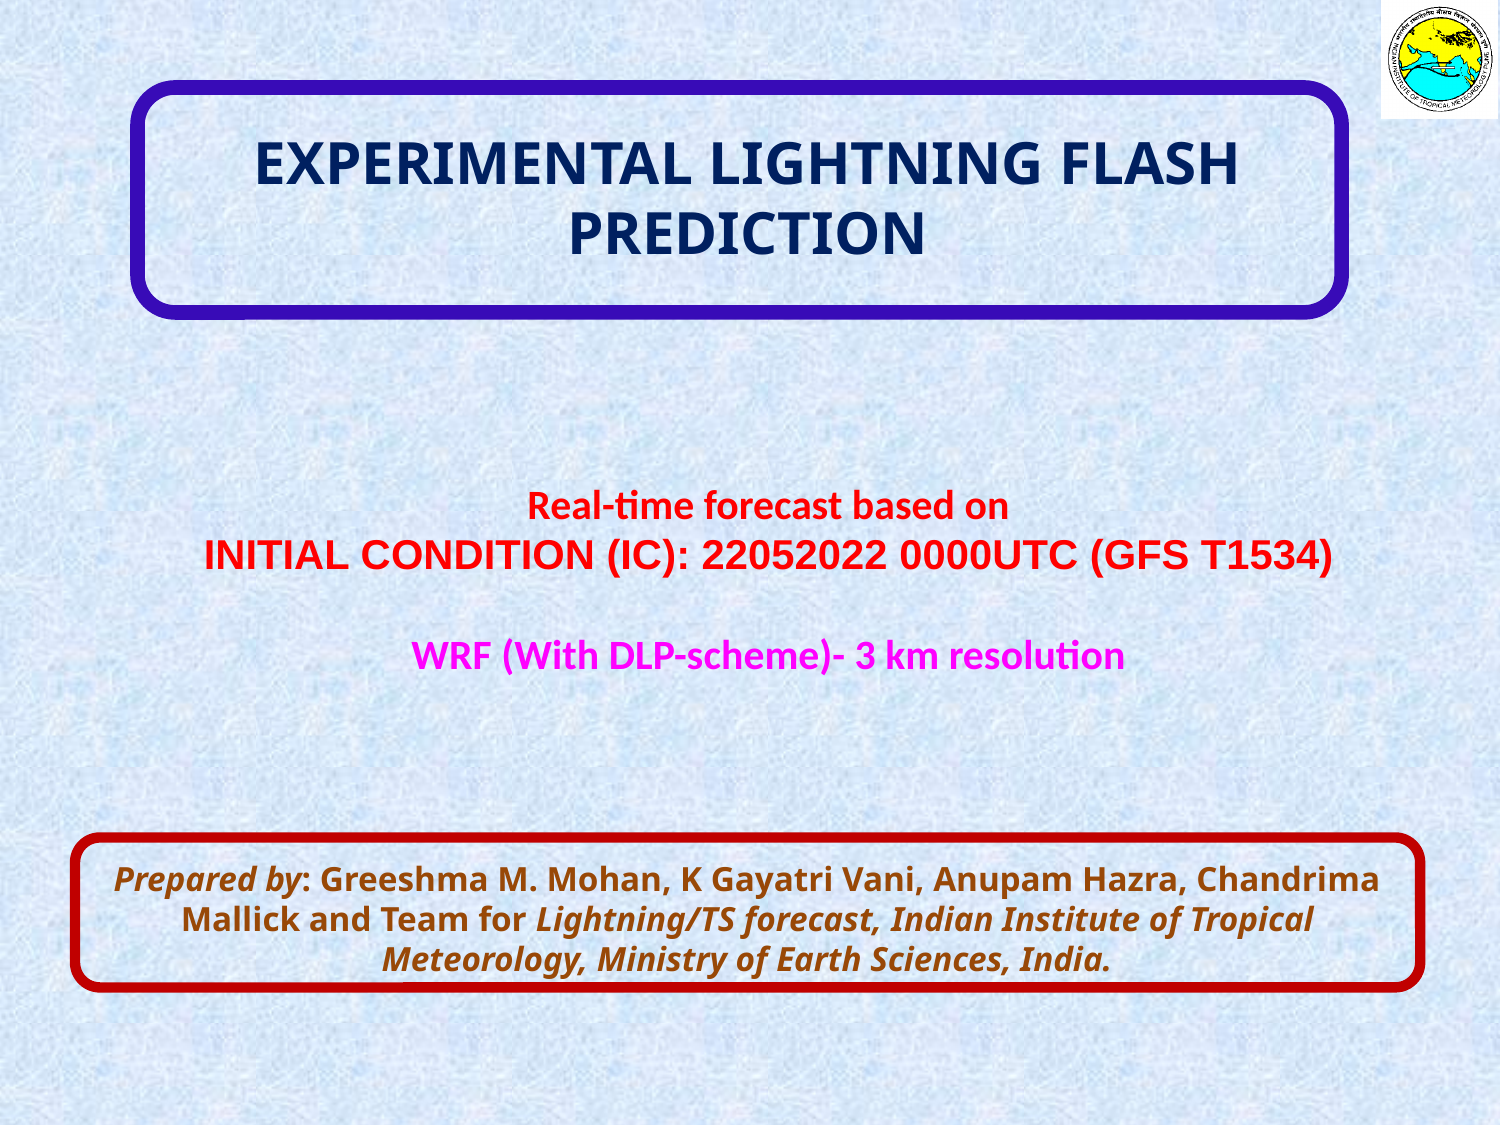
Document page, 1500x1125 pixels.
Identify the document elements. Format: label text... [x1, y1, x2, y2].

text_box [137, 87, 1357, 313]
text_box Real-time forecast based on INITIAL CONDITION (IC): 22052022 0000UTC (GFS T1534) WRF (With DLP-scheme)- 3 km resolution [87, 470, 1450, 686]
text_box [62, 837, 1433, 988]
picture [0, 0, 1500, 1125]
